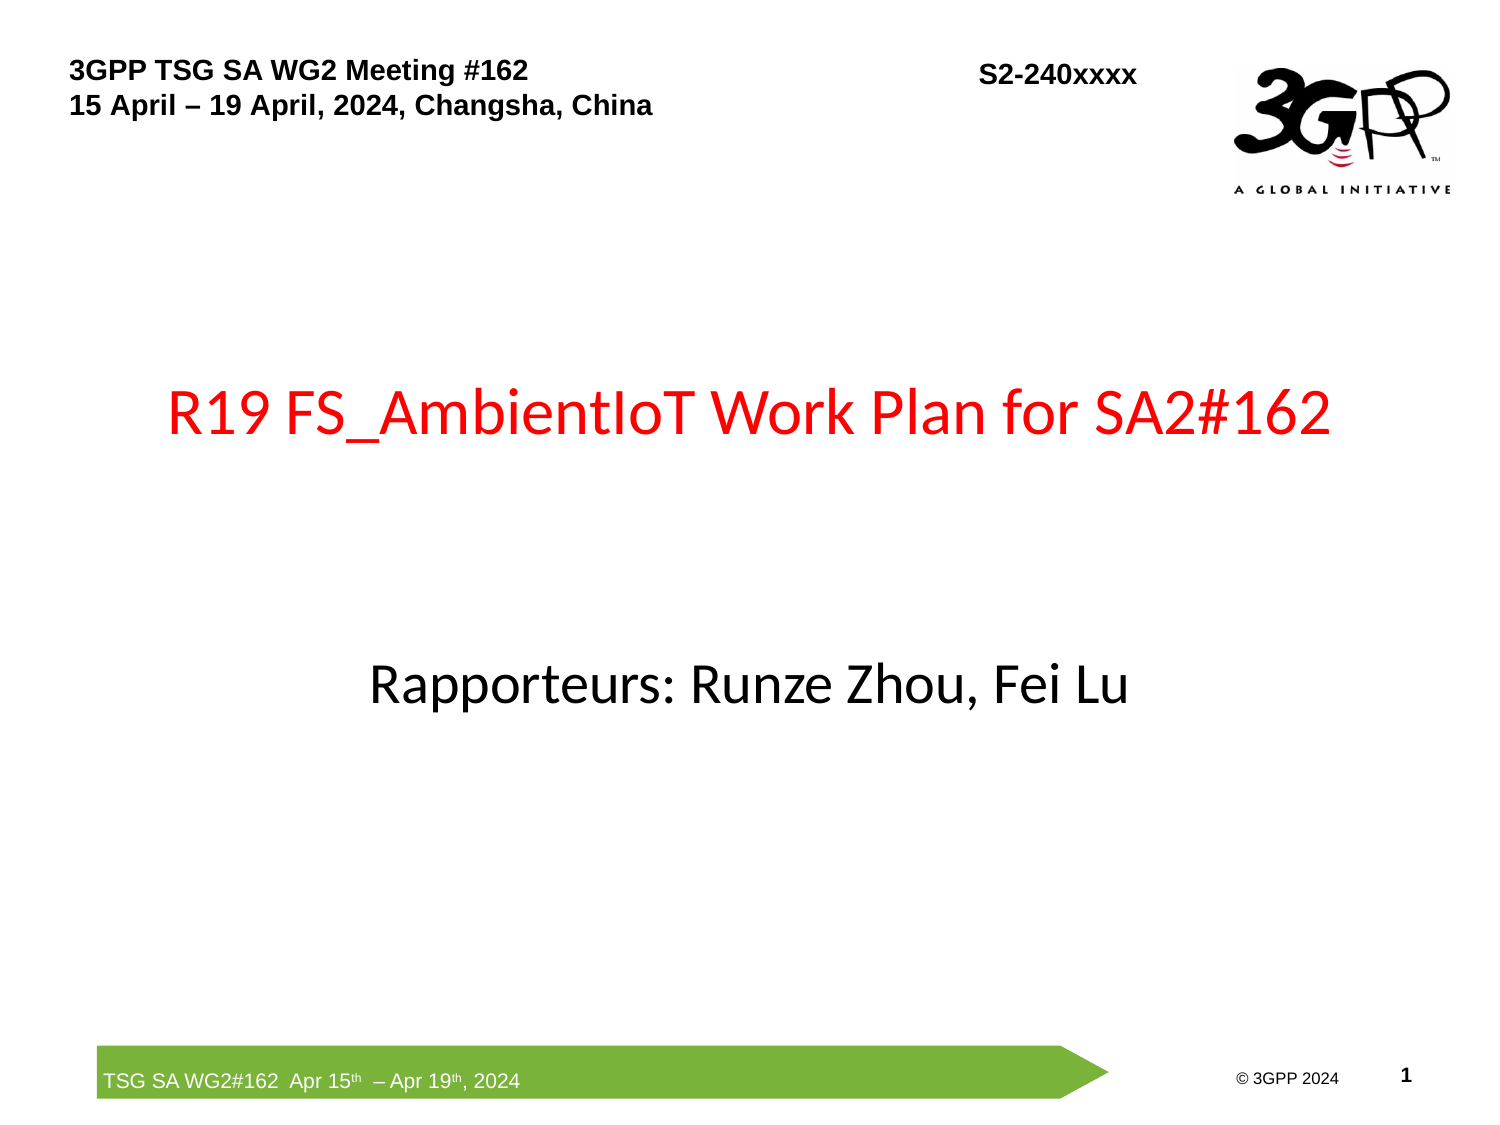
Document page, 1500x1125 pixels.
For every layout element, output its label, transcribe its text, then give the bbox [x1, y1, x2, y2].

subtitle Rapporteurs: Runze Zhou, Fei Lu [225, 637, 1275, 925]
title R19 FS_AmbientIoT Work Plan for SA2#162 [112, 349, 1388, 466]
picture [1234, 68, 1450, 194]
